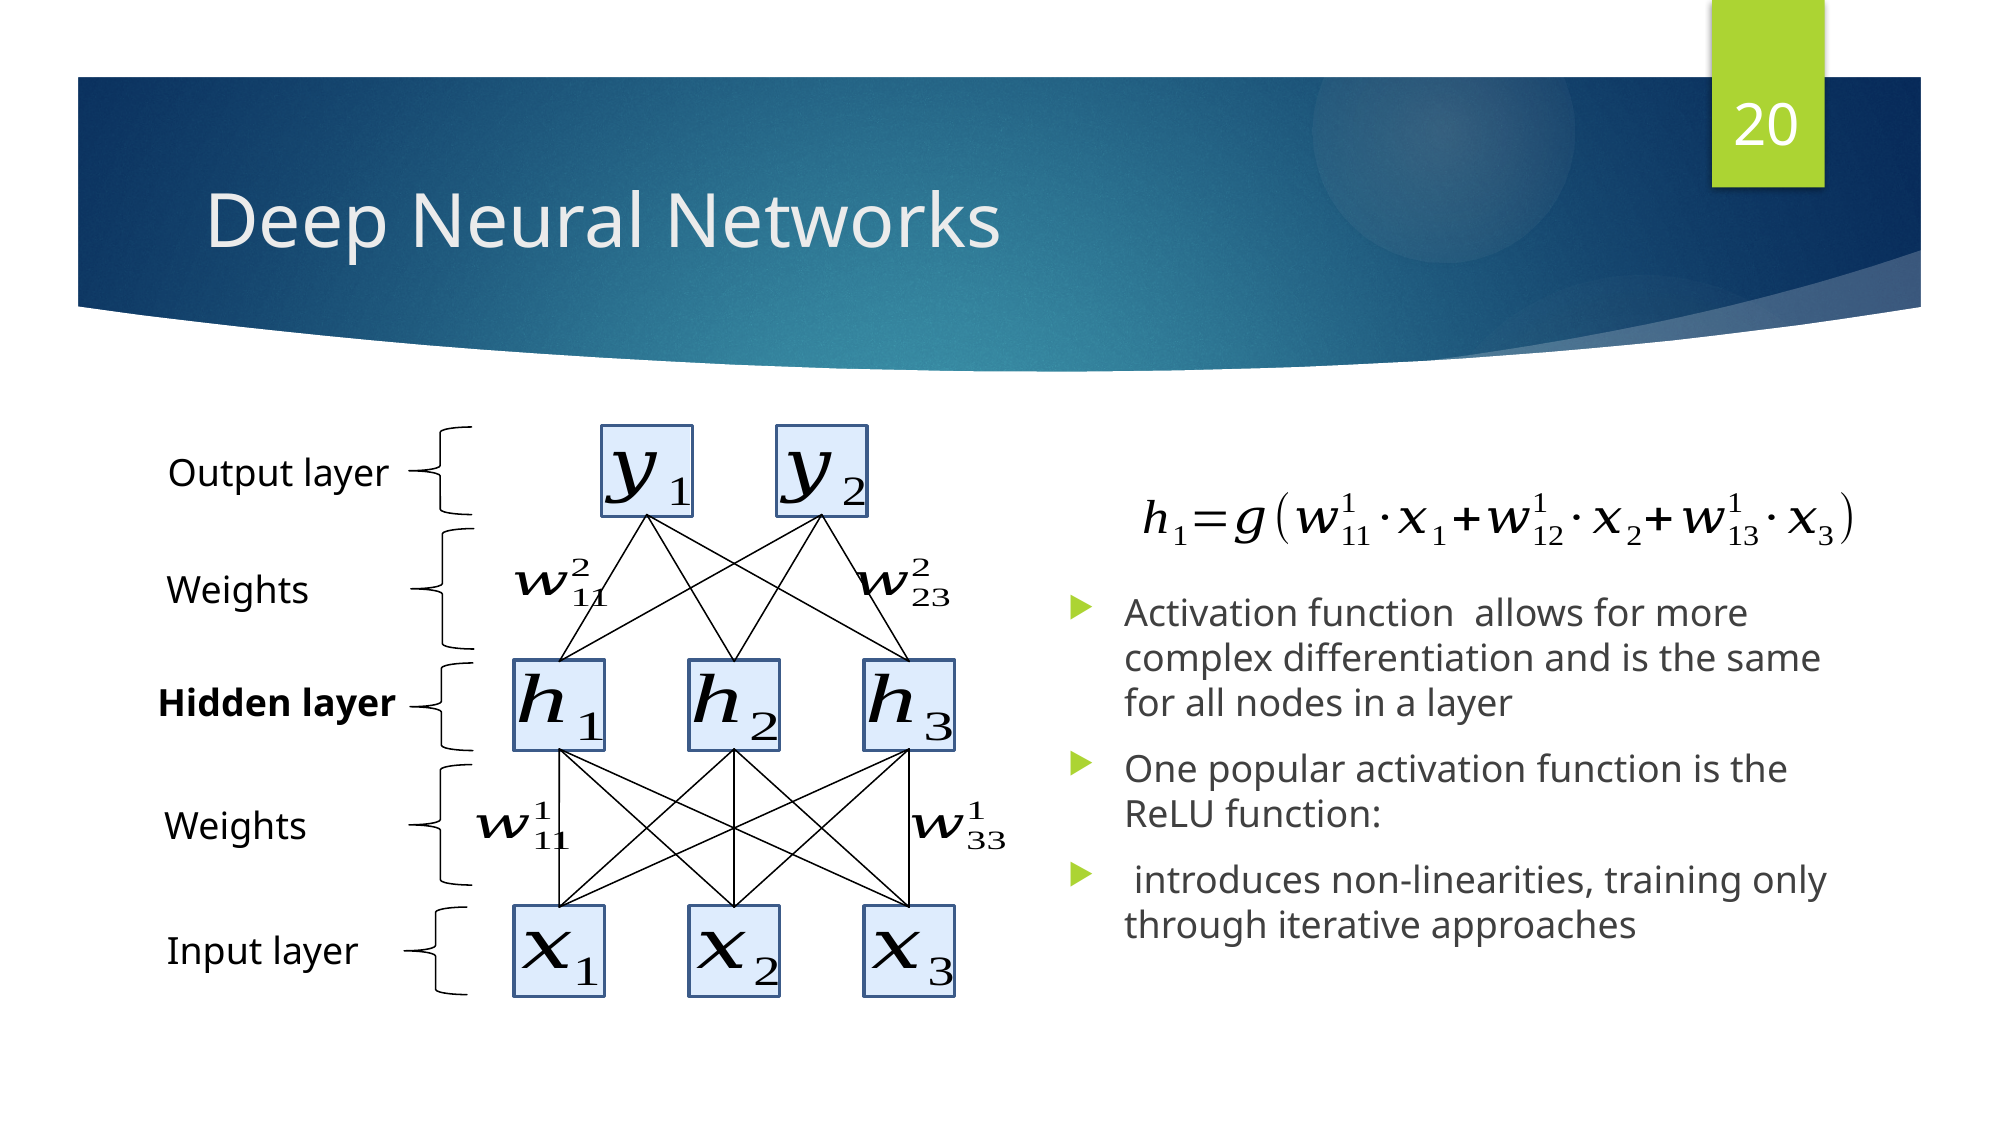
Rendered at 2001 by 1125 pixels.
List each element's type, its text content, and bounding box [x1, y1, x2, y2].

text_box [734, 748, 908, 908]
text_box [821, 514, 910, 662]
text_box [403, 906, 468, 996]
text_box [412, 662, 474, 752]
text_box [558, 514, 819, 662]
text_box Weights [151, 558, 325, 619]
text_box Hidden layer [142, 671, 412, 732]
text_box [410, 527, 475, 650]
text_box Output layer [152, 441, 405, 501]
slide_number 20 [1698, 48, 1836, 175]
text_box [558, 748, 733, 908]
text_box [408, 426, 473, 516]
text_box Input layer [152, 919, 374, 980]
title Deep Neural Networks [189, 159, 1627, 276]
text_box [408, 763, 473, 886]
text_box Weights [149, 794, 323, 855]
